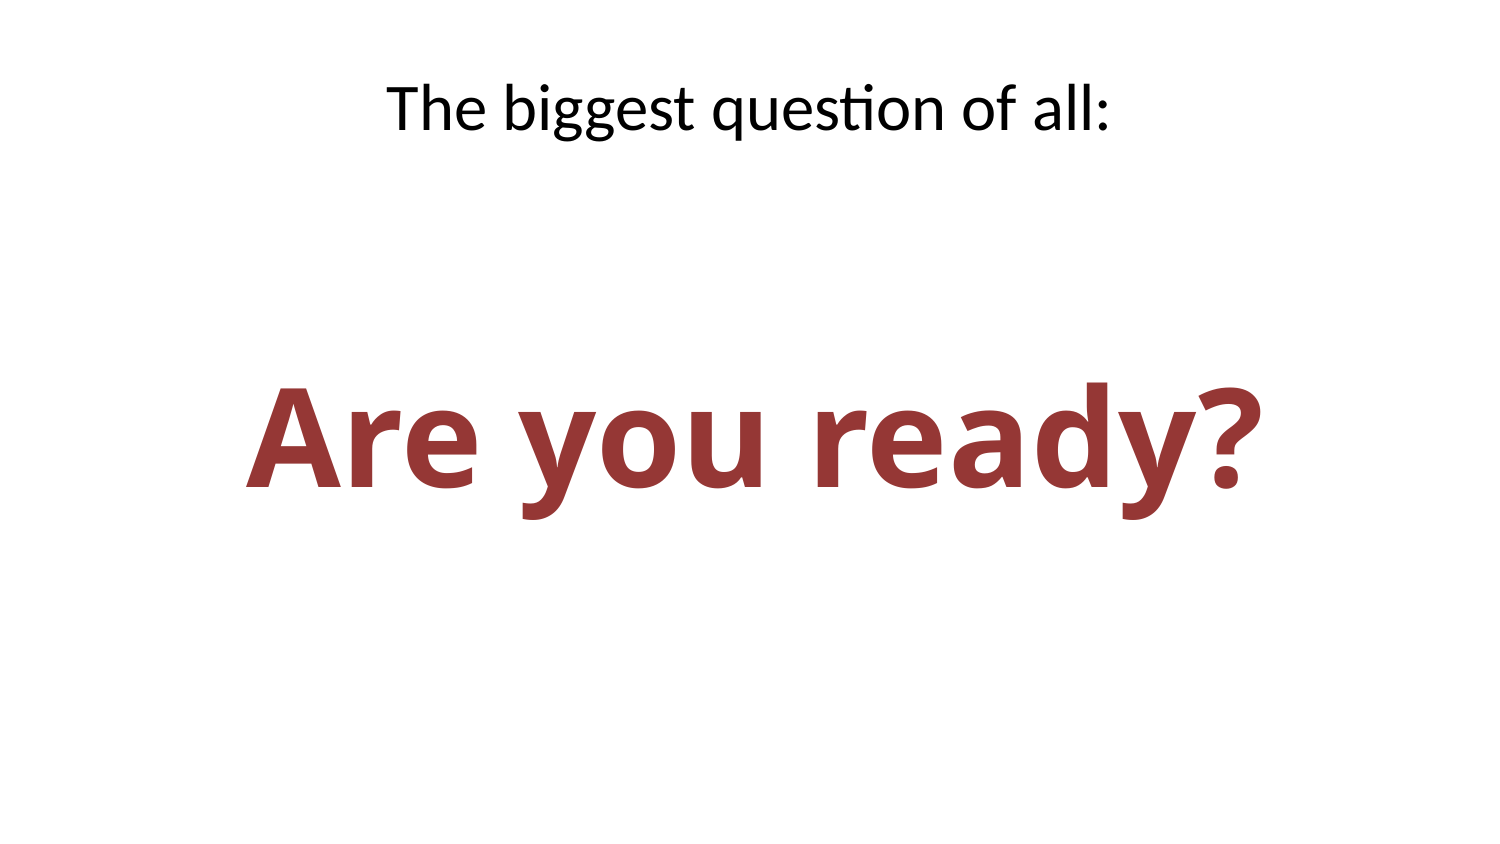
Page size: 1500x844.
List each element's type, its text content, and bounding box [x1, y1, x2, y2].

text_box Are you ready? [194, 342, 1317, 522]
title The biggest question of all: [75, 33, 1425, 175]
